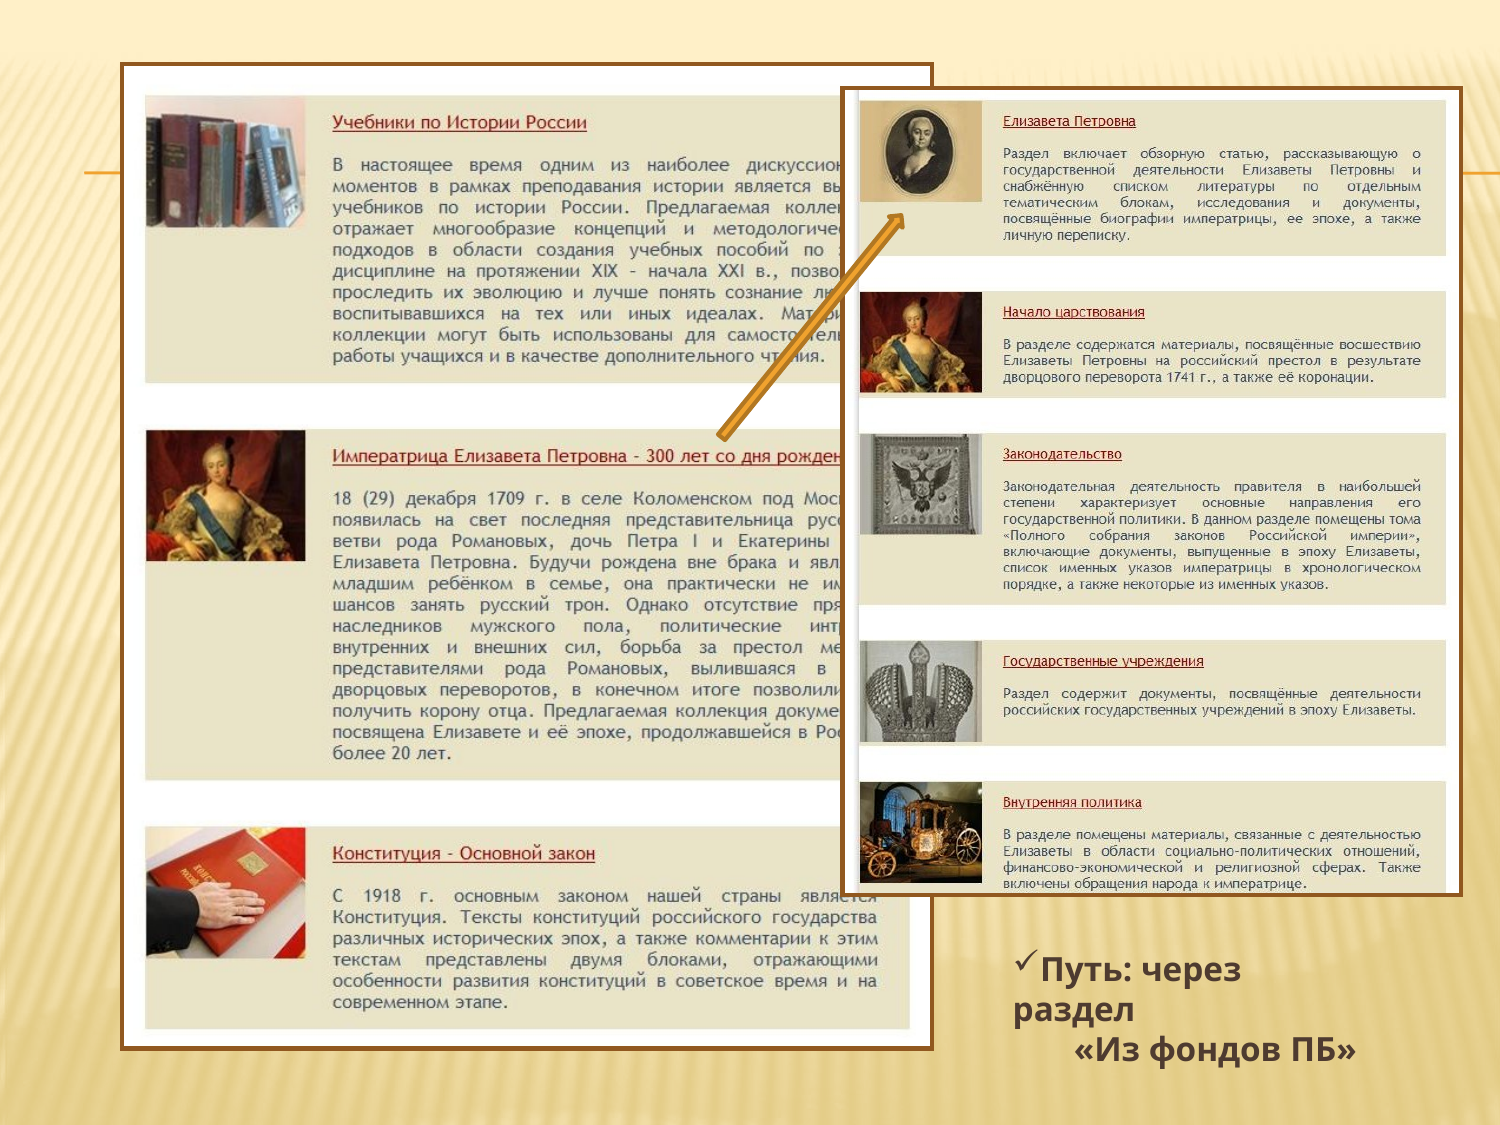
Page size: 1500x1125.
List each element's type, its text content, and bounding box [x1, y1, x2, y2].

text_box Путь: через раздел «Из фондов ПБ» [998, 940, 1376, 1075]
picture [844, 89, 1460, 894]
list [123, 66, 931, 1047]
